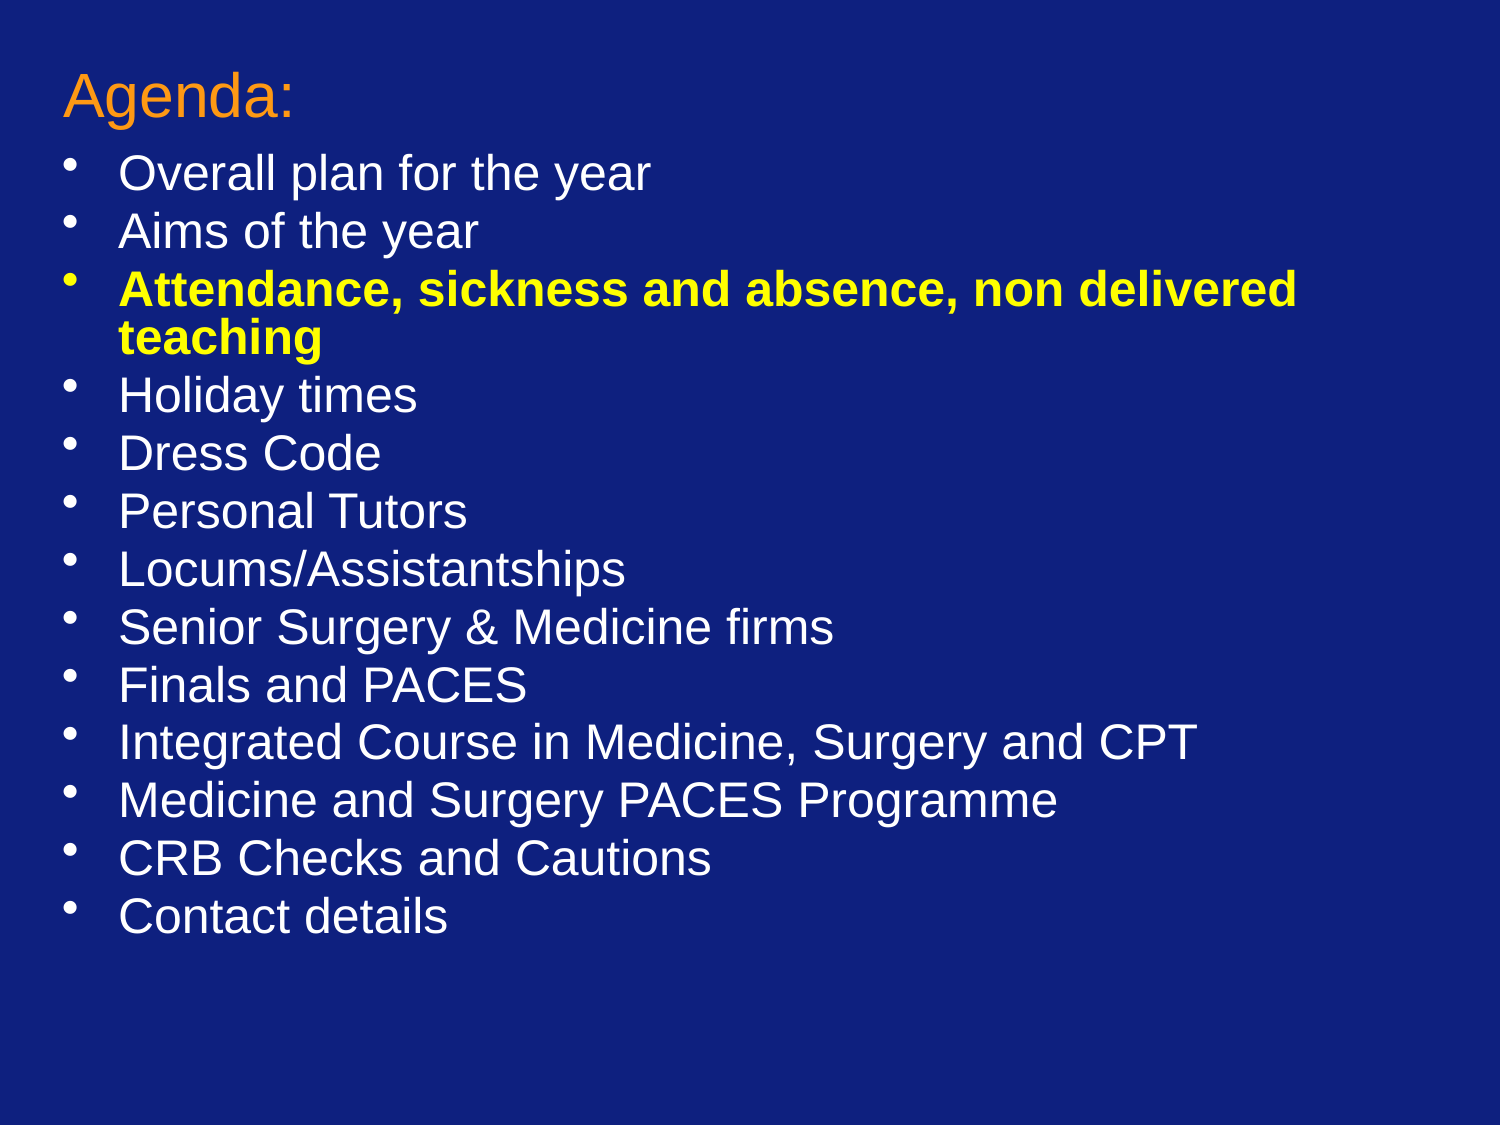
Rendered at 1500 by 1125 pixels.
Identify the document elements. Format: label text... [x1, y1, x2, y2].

title Agenda: [48, 28, 1247, 144]
list Overall plan for the year Aims of the year Attendance, sickness and absence, non delivered teaching Holiday times Dress Code Personal Tutors Locums/Assistantships Senior Surgery & Medicine firms Finals and PACES Integrated Course in Medicine, Surgery and CPT Medicine and Surgery PACES Programme CRB Checks and Cautions Contact details [46, 144, 1438, 1070]
